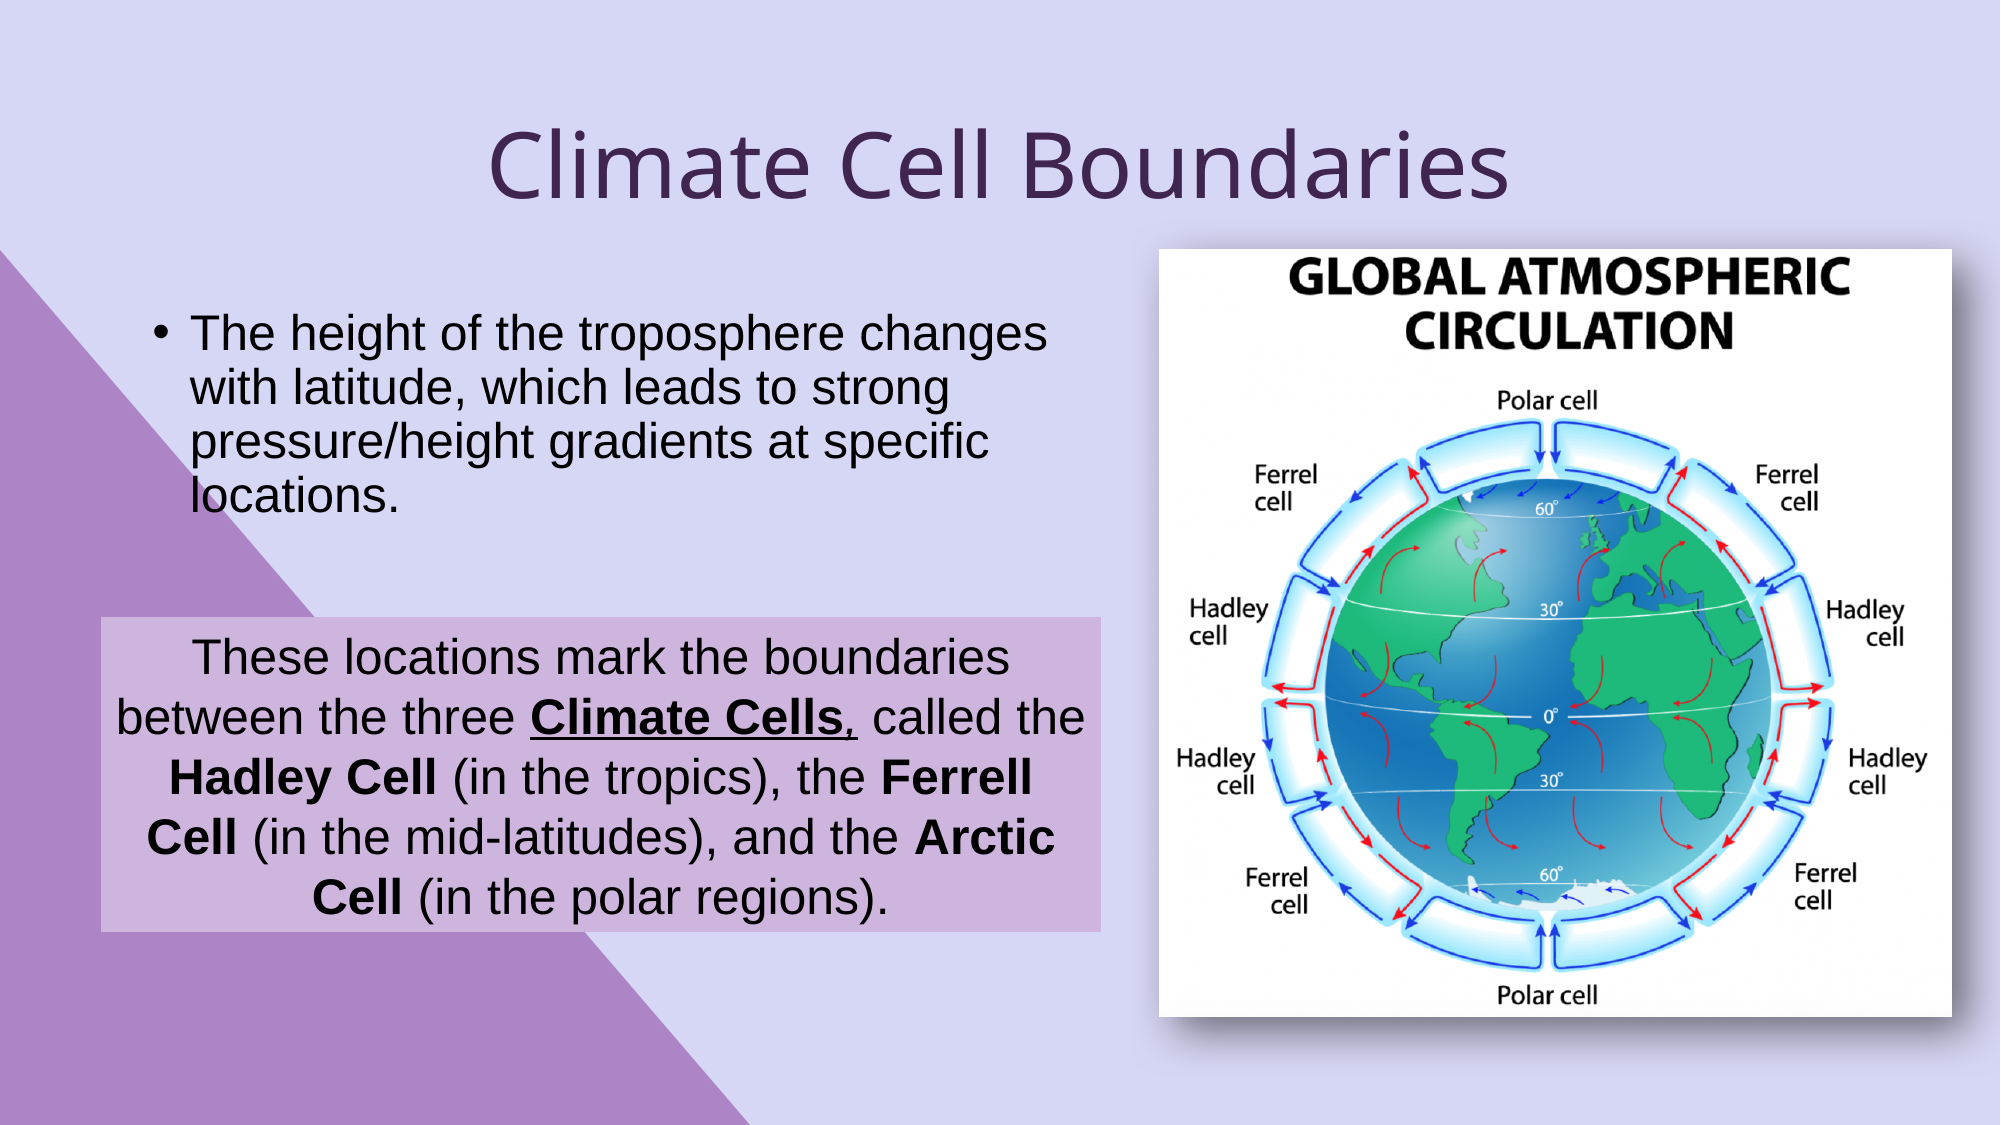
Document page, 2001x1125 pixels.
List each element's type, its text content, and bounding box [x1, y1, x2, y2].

text_box These locations mark the boundaries between the three Climate Cells, called the Hadley Cell (in the tropics), the Ferrell Cell (in the mid-latitudes), and the Arctic Cell (in the polar regions). [101, 617, 1101, 932]
text_box [0, 250, 750, 1125]
list The height of the troposphere changes with latitude, which leads to strong pressure/height gradients at specific locations. [137, 299, 1129, 548]
title Climate Cell Boundaries [137, 59, 1863, 278]
picture [1159, 249, 1952, 1017]
